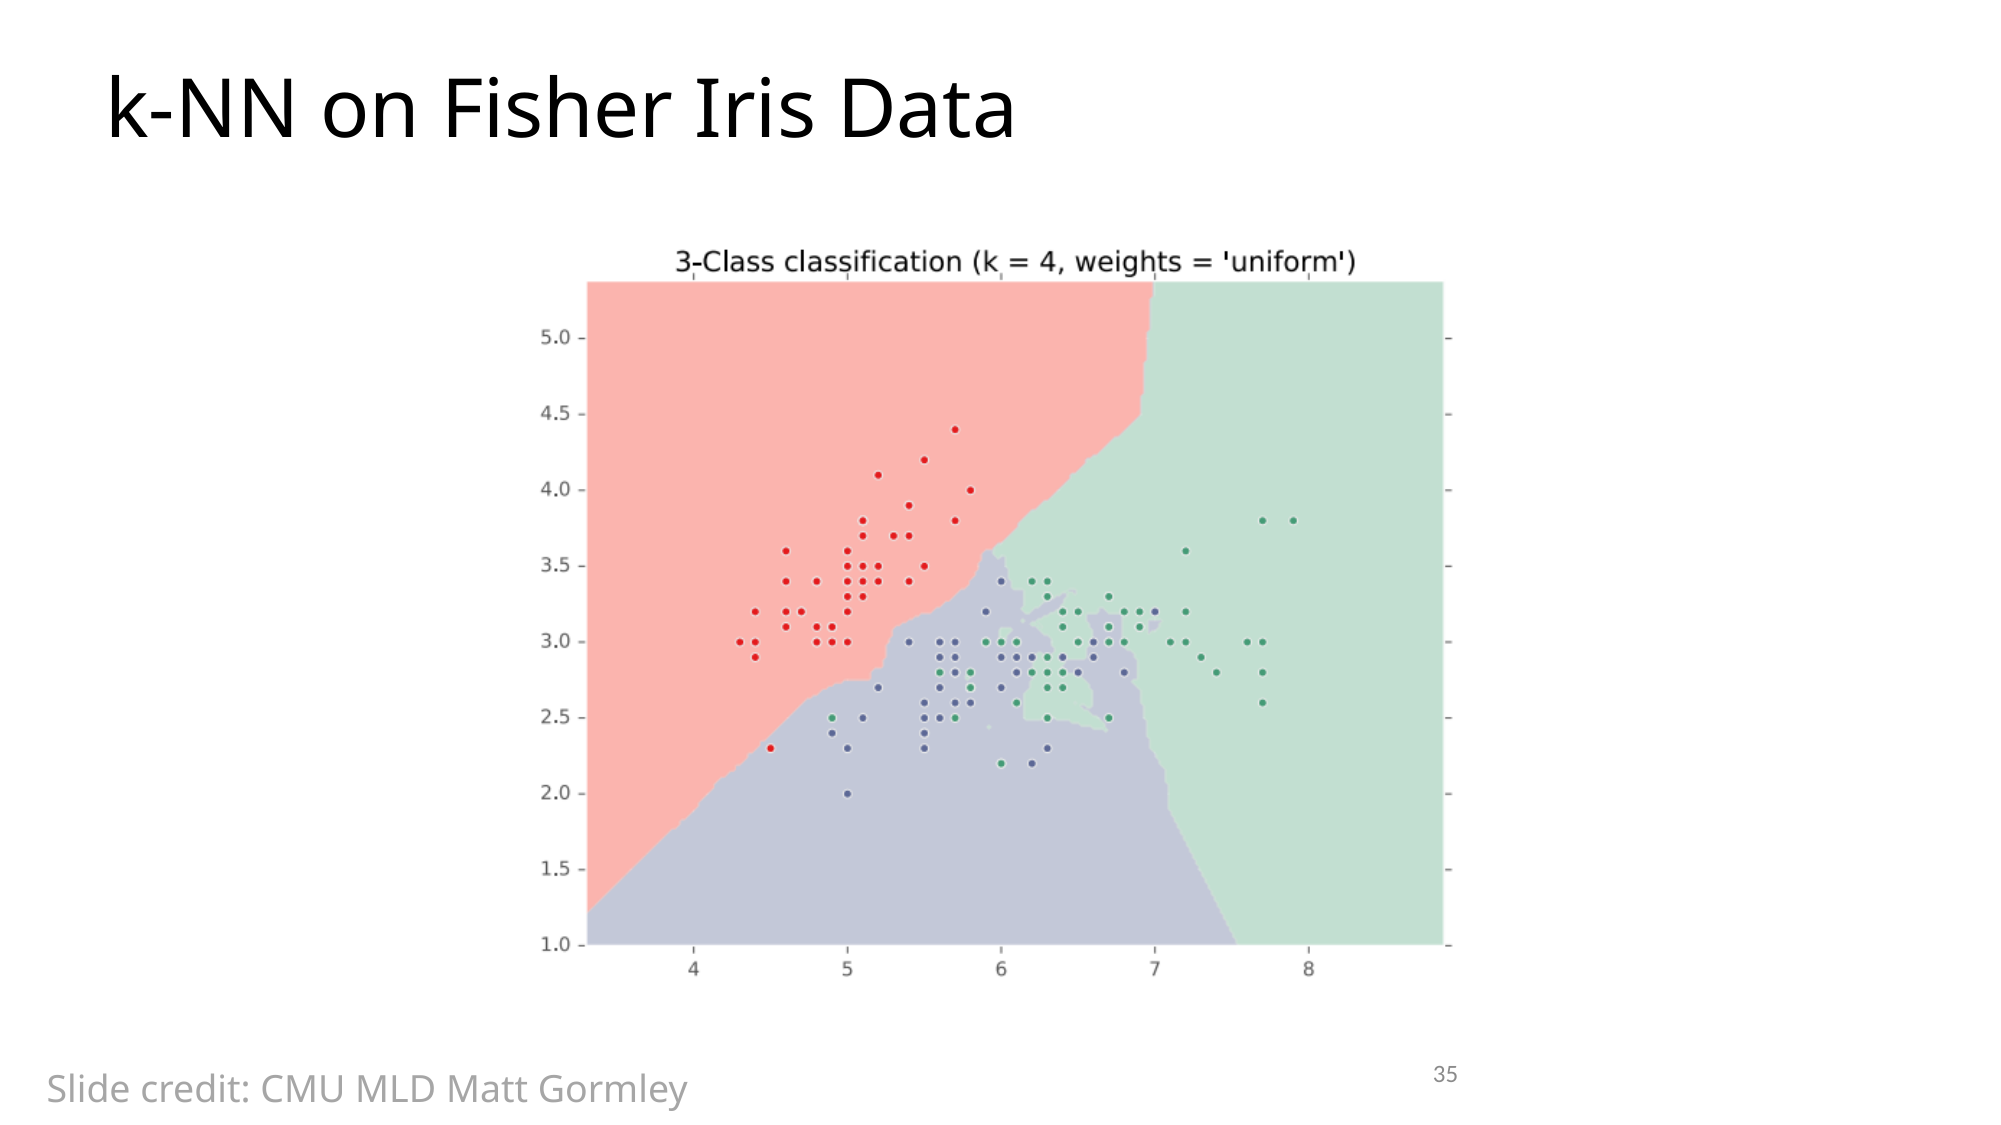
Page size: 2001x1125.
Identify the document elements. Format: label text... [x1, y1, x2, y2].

text_box Slide credit: CMU MLD Matt Gormley [31, 1057, 704, 1117]
slide_number 35 [1330, 1042, 1474, 1103]
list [448, 198, 1552, 1027]
title k-NN on Fisher Iris Data [90, 60, 1816, 164]
